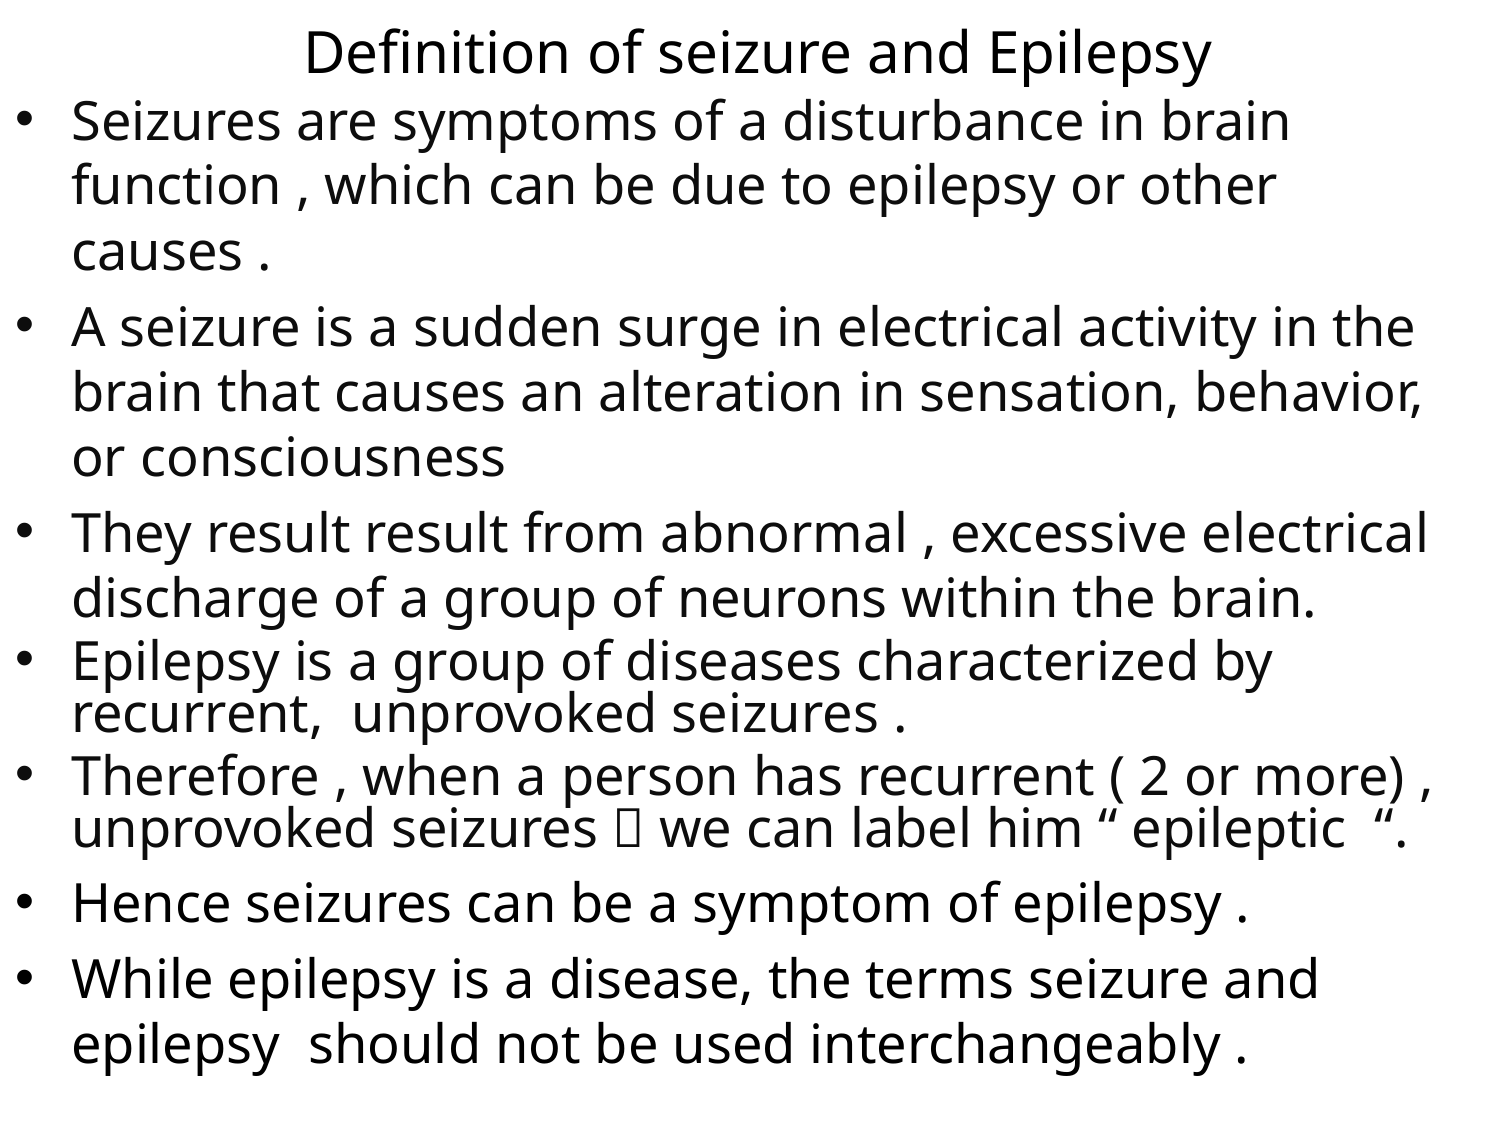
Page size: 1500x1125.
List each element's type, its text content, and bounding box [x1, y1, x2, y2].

list Seizures are symptoms of a disturbance in brain function , which can be due to epilepsy or other causes . A seizure is a sudden surge in electrical activity in the brain that causes an alteration in sensation, behavior, or consciousness They result result from abnormal , excessive electrical discharge of a group of neurons within the brain. Epilepsy is a group of diseases characterized by recurrent, unprovoked seizures . Therefore , when a person has recurrent ( 2 or more) , unprovoked seizures  we can label him “ epileptic “. Hence seizures can be a symptom of epilepsy . While epilepsy is a disease, the terms seizure and epilepsy should not be used interchangeably . [0, 78, 1500, 1083]
title Definition of seizure and Epilepsy [112, 0, 1388, 78]
